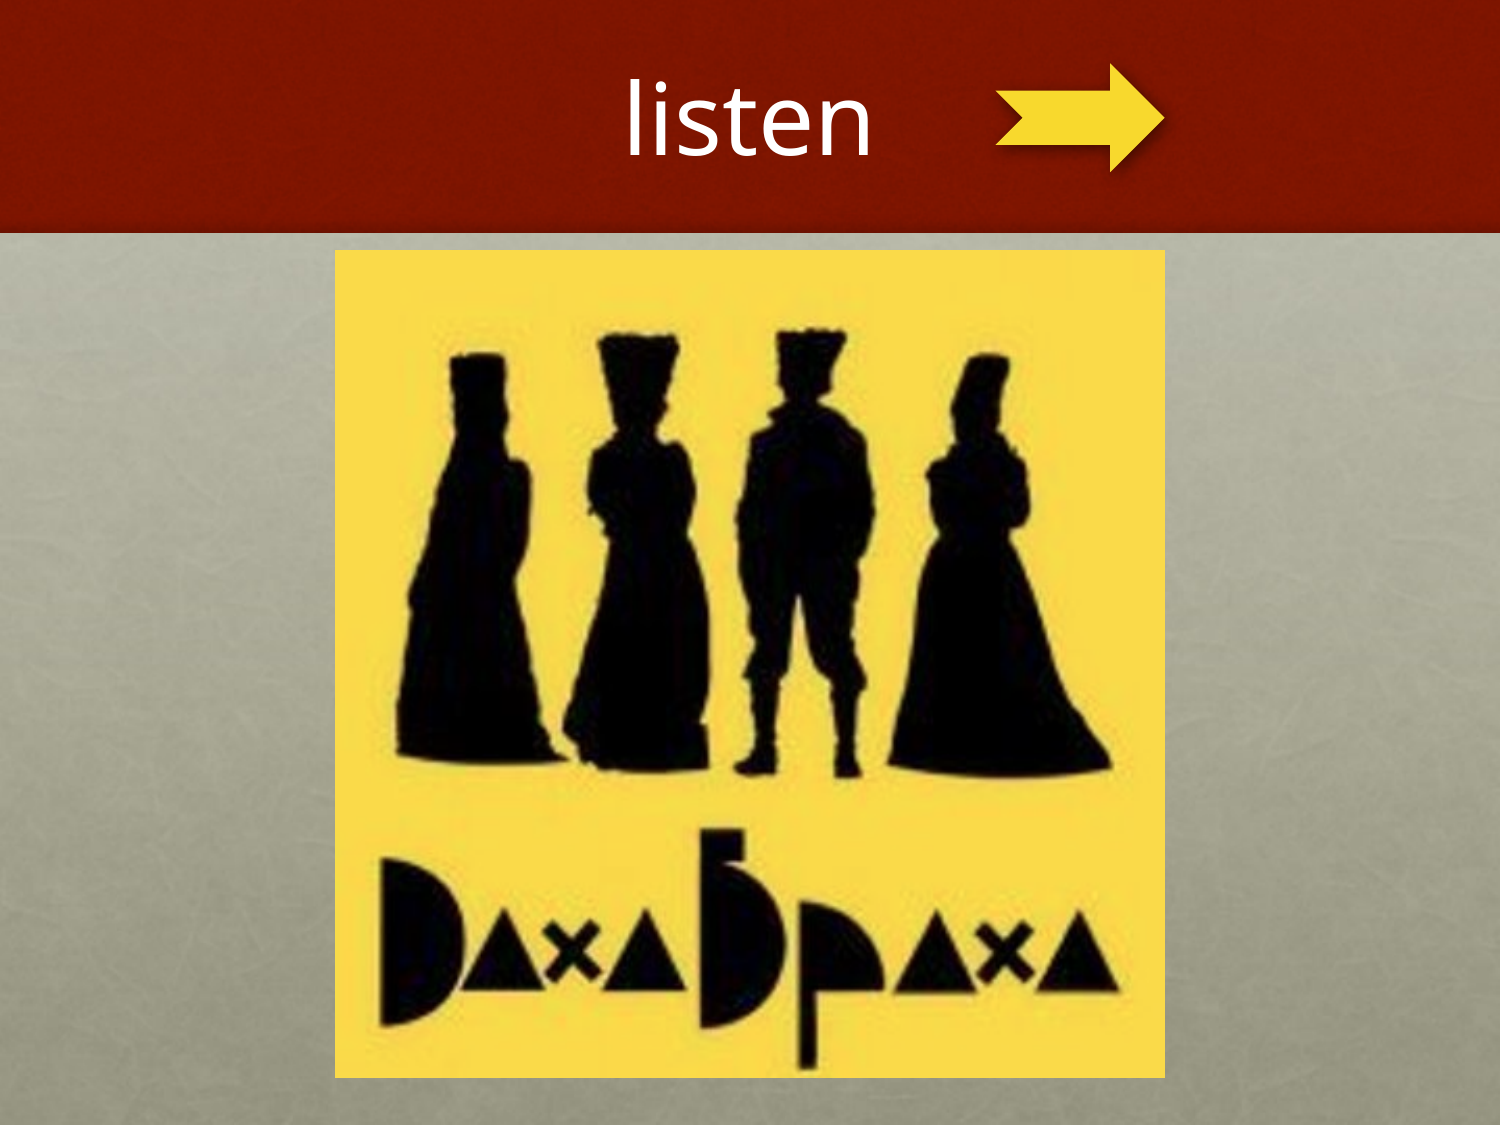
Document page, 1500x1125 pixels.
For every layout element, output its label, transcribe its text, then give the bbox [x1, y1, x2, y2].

title listen [127, 10, 1372, 221]
picture [0, 214, 1500, 1125]
text_box [994, 62, 1166, 173]
